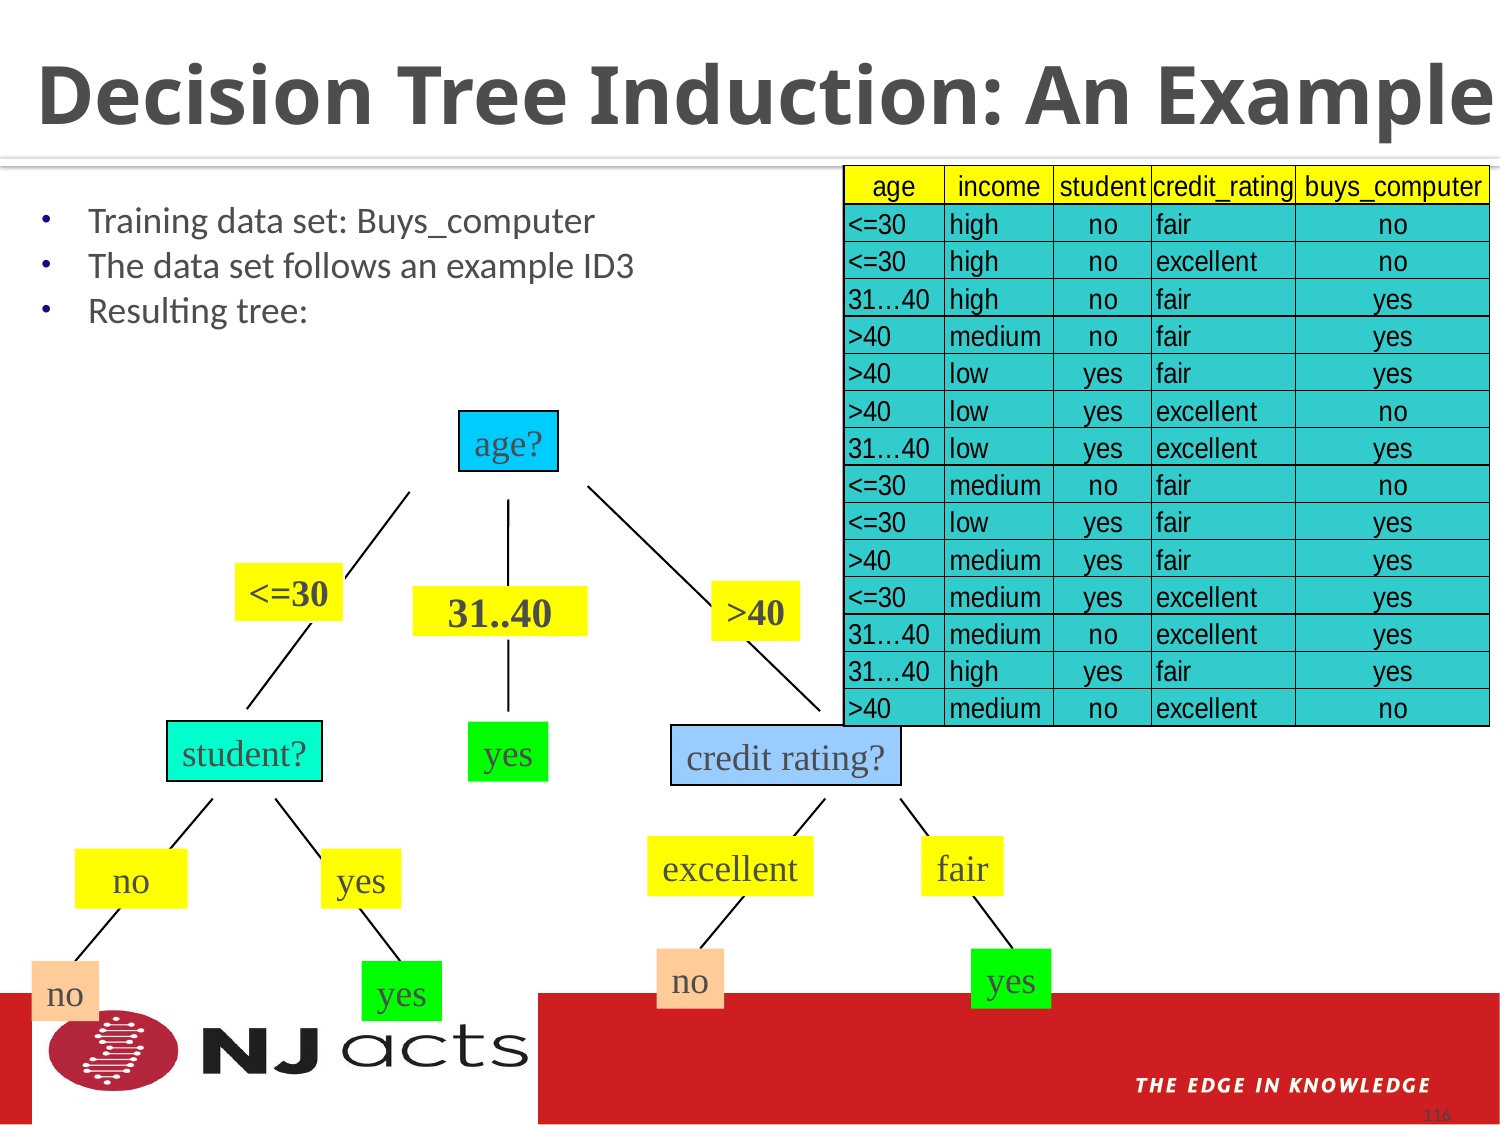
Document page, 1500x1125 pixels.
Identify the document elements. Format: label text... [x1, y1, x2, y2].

picture [0, 993, 1500, 1125]
slide_number 116 [1345, 1080, 1467, 1125]
title Decision Tree Induction: An Example [20, 23, 1500, 162]
text_box Training data set: Buys_computer The data set follows an example ID3 Resulting tree: [26, 189, 836, 339]
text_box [37, 411, 1044, 1004]
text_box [842, 165, 1491, 728]
